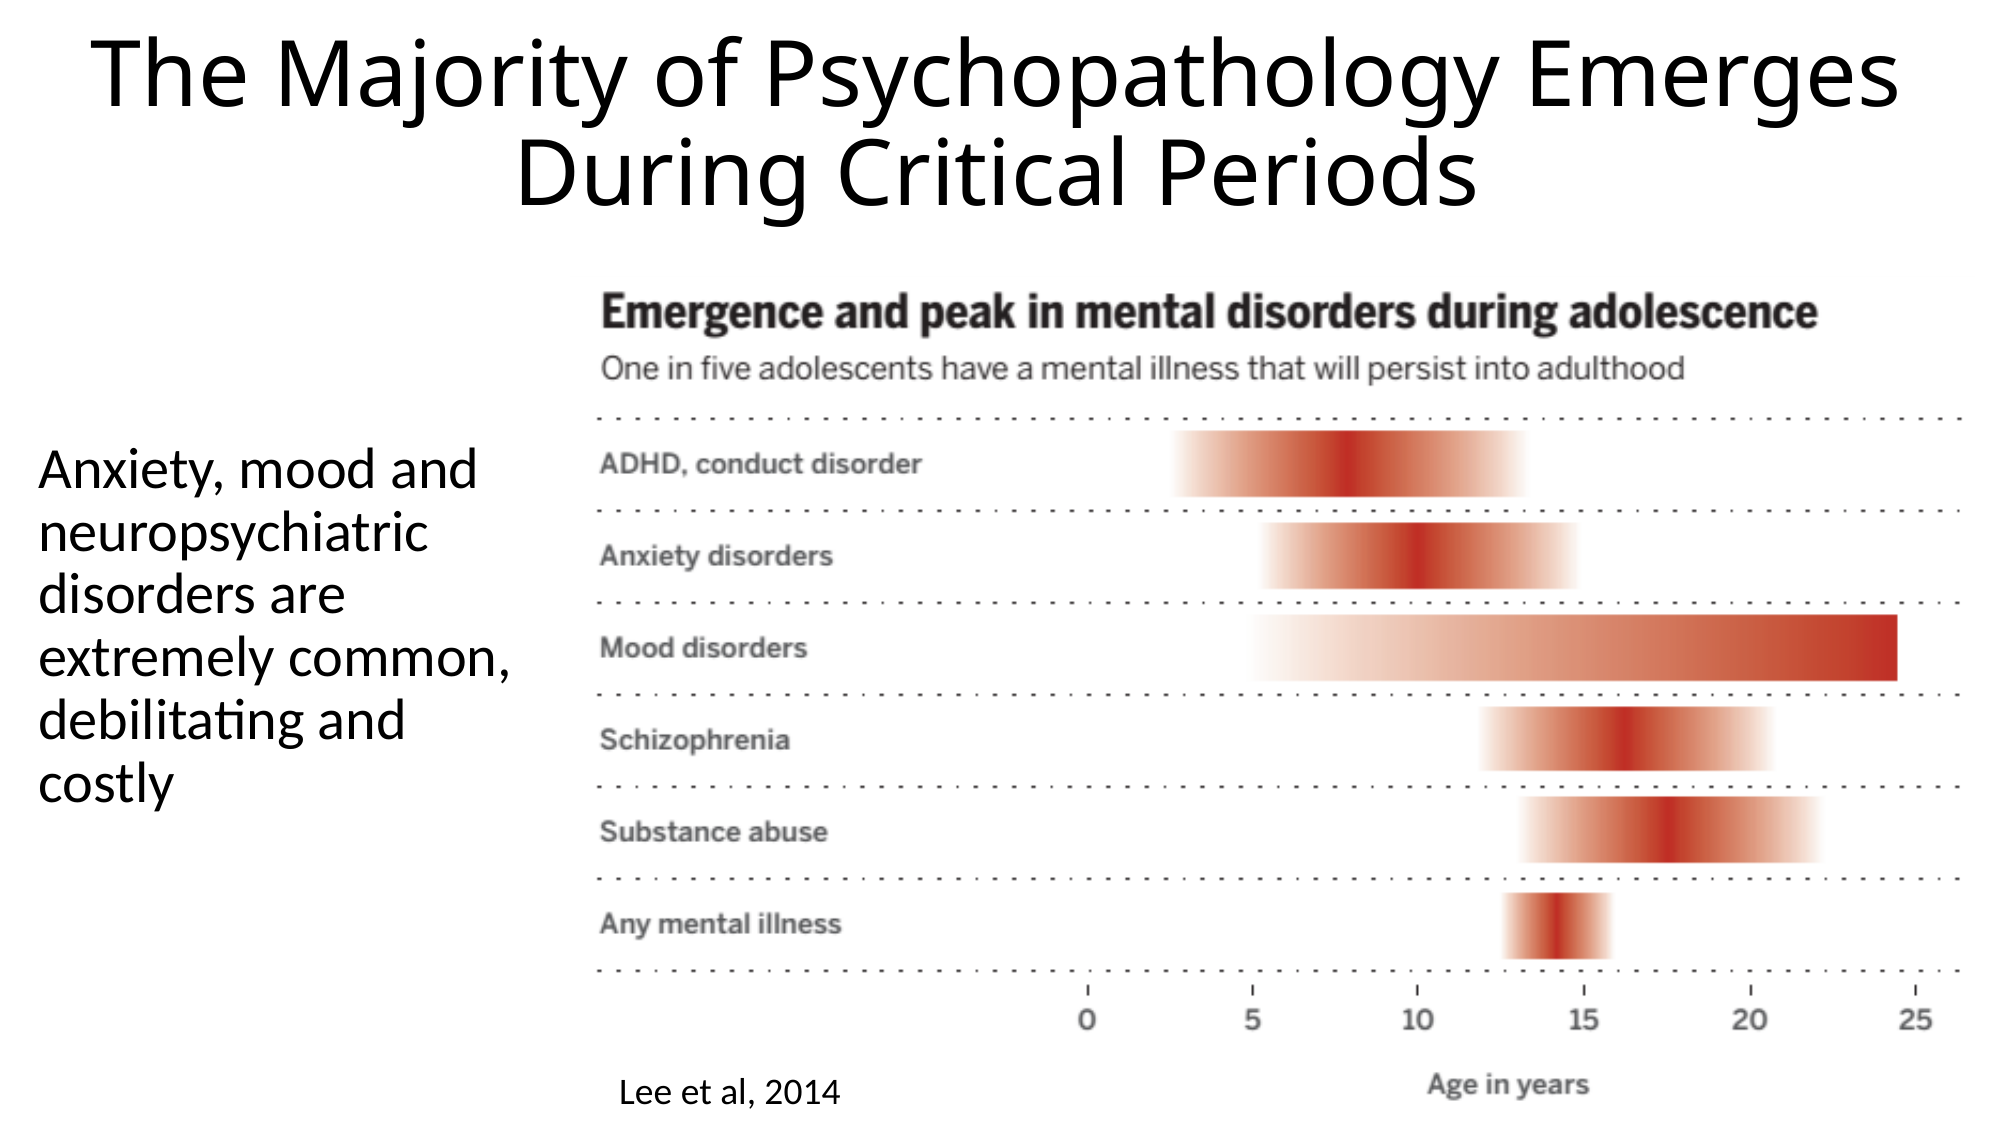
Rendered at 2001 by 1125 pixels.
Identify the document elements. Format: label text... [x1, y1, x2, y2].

list Anxiety, mood and neuropsychiatric disorders are extremely common, debilitating and costly [23, 430, 570, 848]
picture [570, 275, 1975, 1118]
title The Majority of Psychopathology Emerges During Critical Periods [13, 17, 1981, 235]
